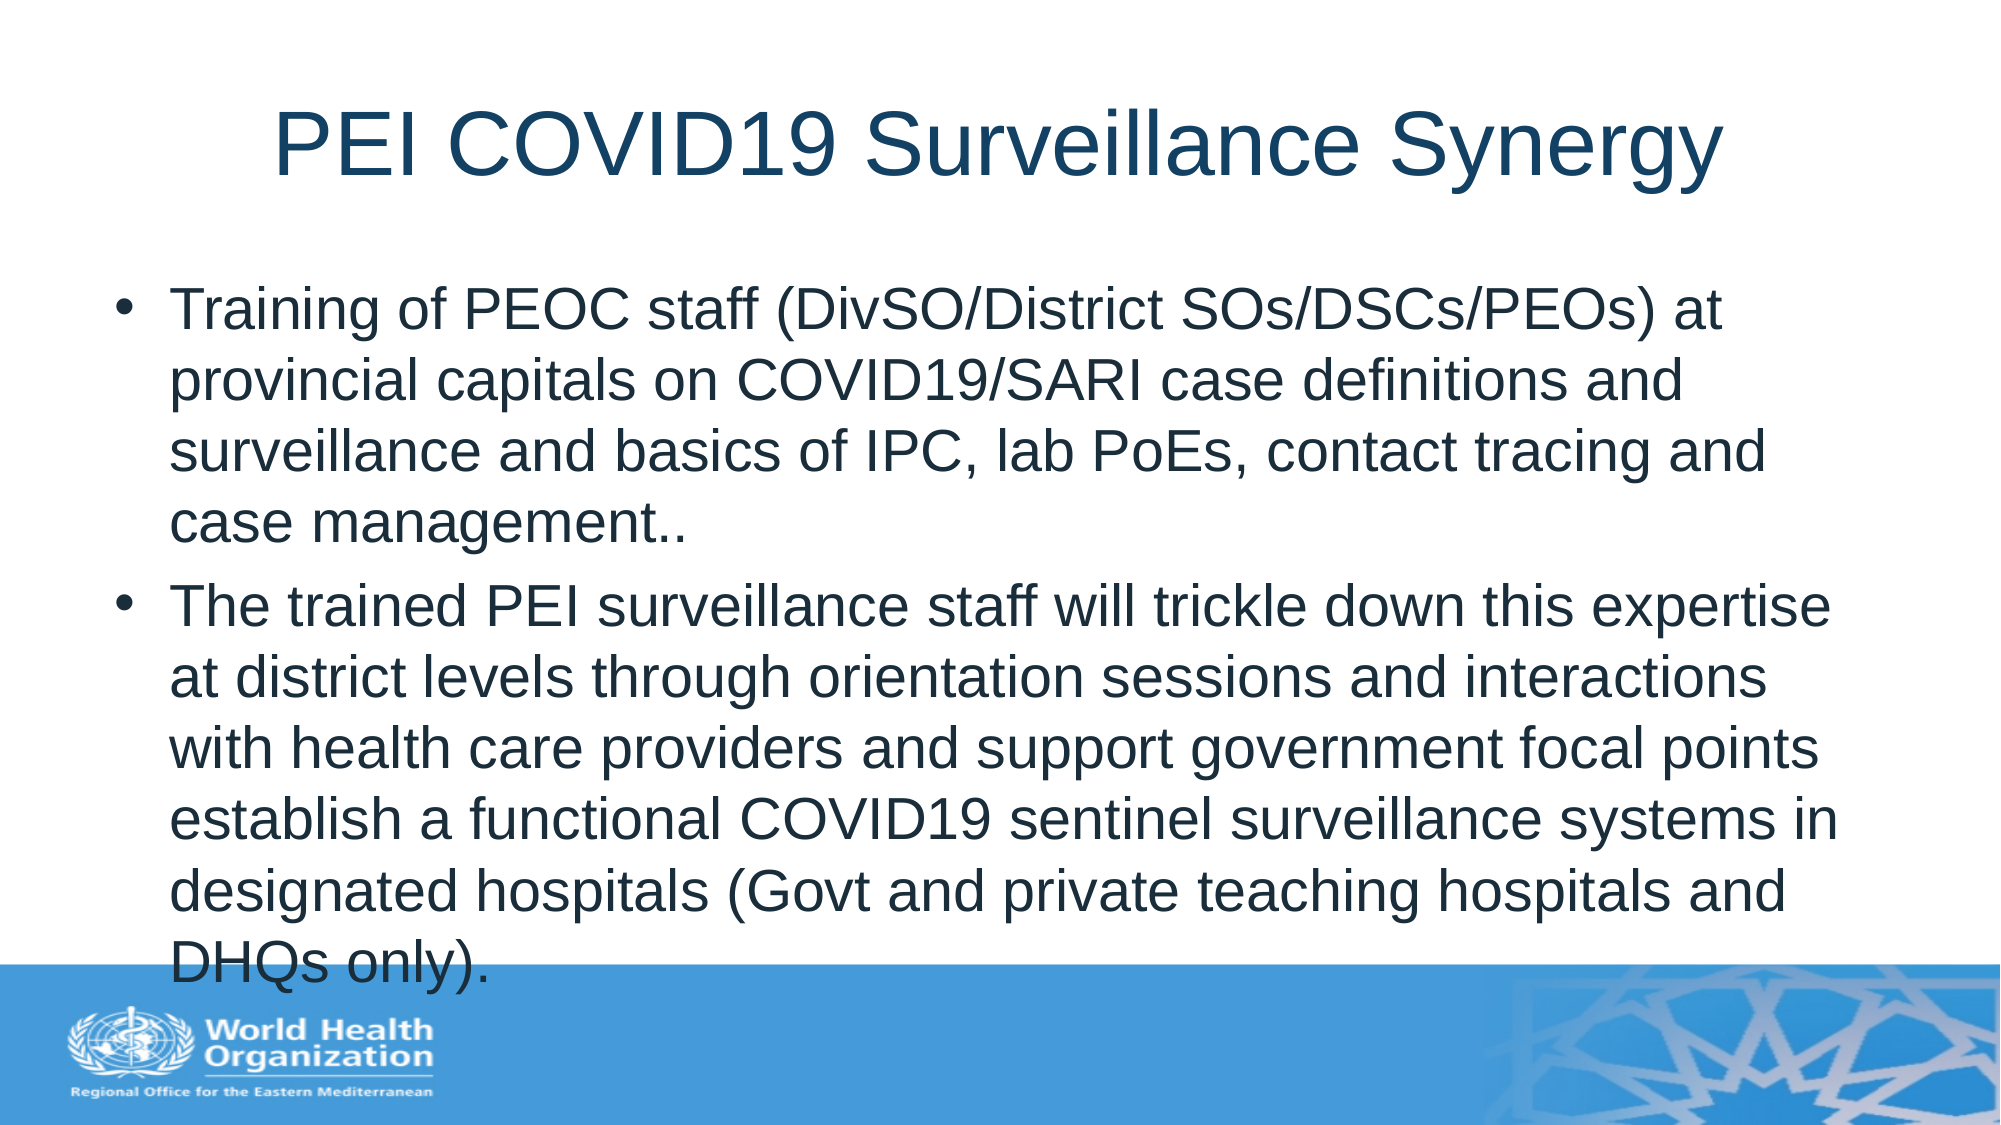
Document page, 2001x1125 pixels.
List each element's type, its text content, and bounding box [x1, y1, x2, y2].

title PEI COVID19 Surveillance Synergy [99, 45, 1900, 233]
list Training of PEOC staff (DivSO/District SOs/DSCs/PEOs) at provincial capitals on COVID19/SARI case definitions and surveillance and basics of IPC, lab PoEs, contact tracing and case management.. The trained PEI surveillance staff will trickle down this expertise at district levels through orientation sessions and interactions with health care providers and support government focal points establish a functional COVID19 sentinel surveillance systems in designated hospitals (Govt and private teaching hospitals and DHQs only). [99, 262, 1900, 1005]
picture [0, 964, 2000, 1125]
